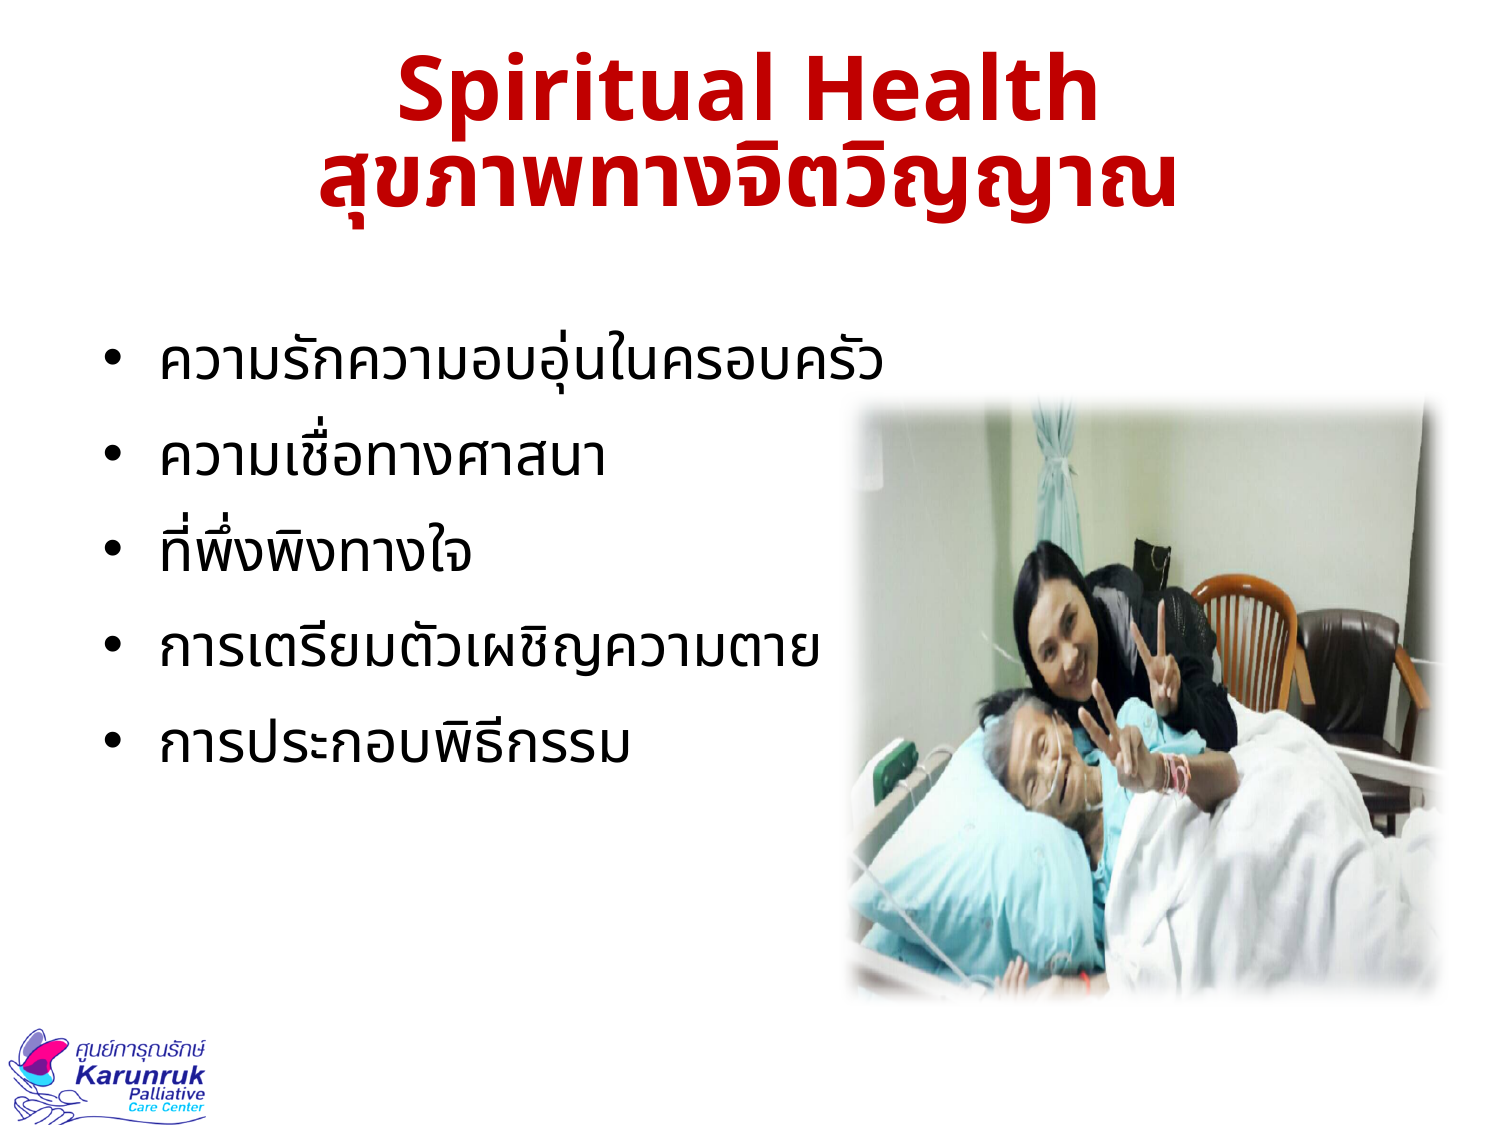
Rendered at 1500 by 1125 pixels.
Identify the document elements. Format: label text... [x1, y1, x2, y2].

picture [839, 389, 1449, 1008]
title Spiritual Health สุขภาพทางจิตวิญญาณ [75, 45, 1425, 233]
picture [0, 1026, 220, 1125]
list ความรักความอบอุ่นในครอบครัว ความเชื่อทางศาสนา ที่พึ่งพิงทางใจ การเตรียมตัวเผชิญความตาย การประกอบพิธีกรรม [87, 299, 946, 810]
